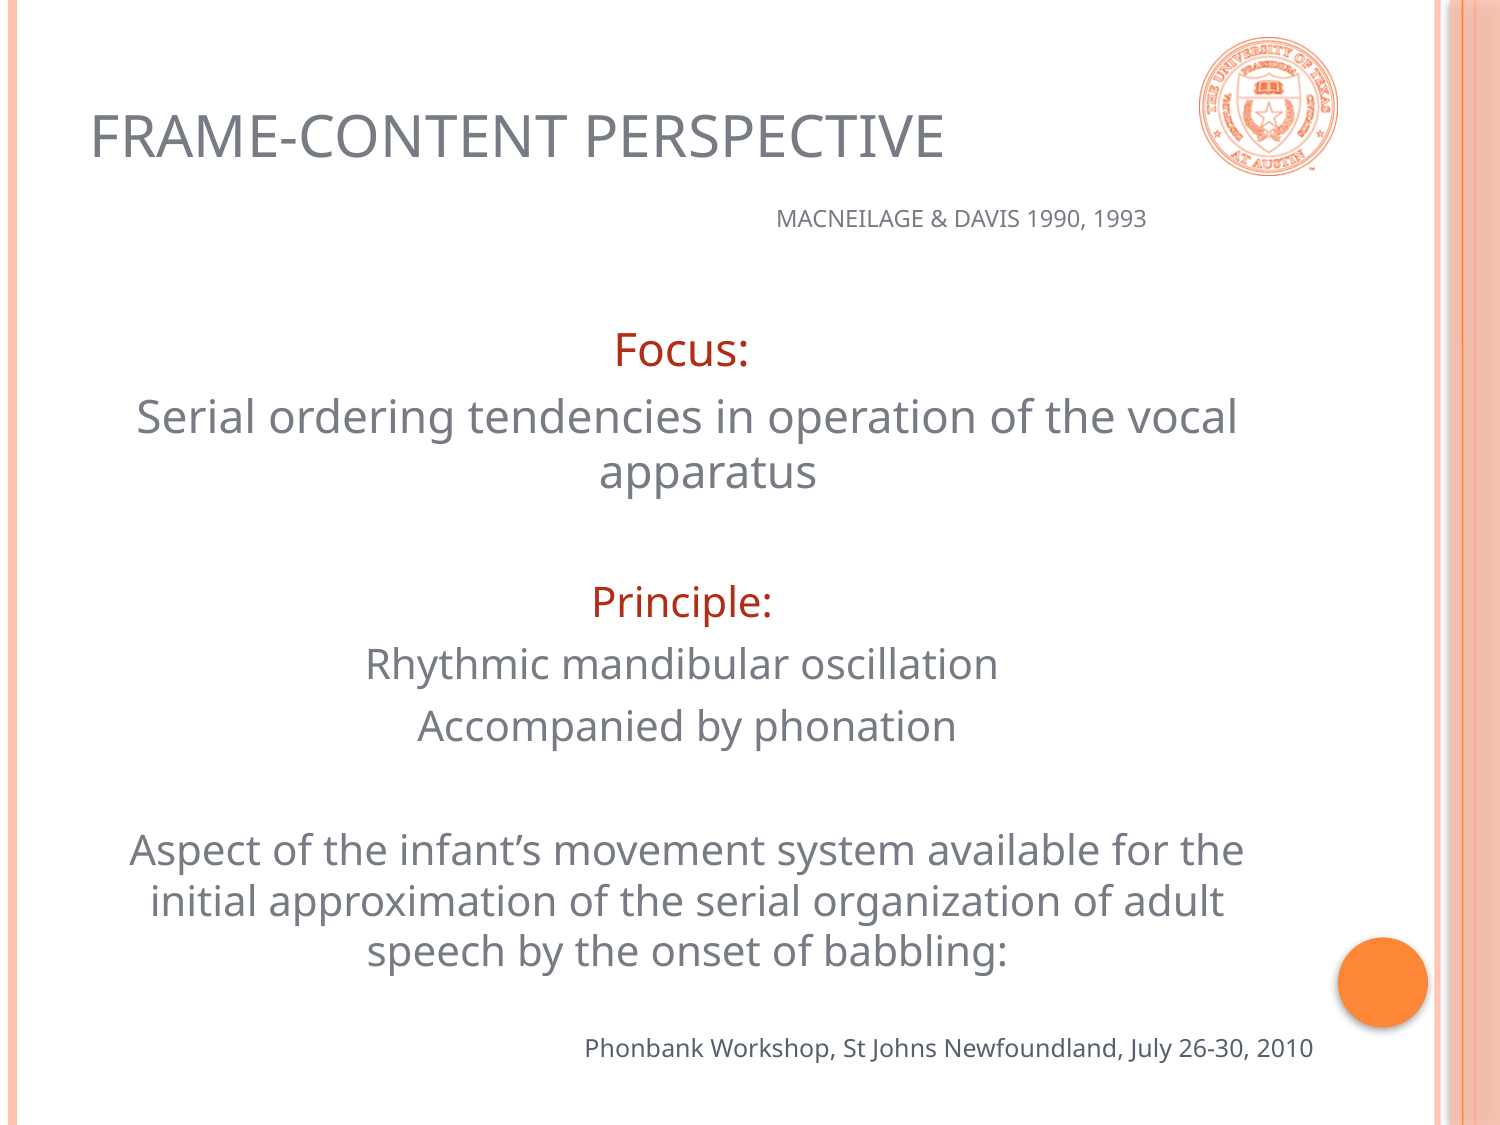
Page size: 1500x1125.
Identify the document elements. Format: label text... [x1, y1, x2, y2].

title Frame-Content Perspective MacNeilage & Davis 1990, 1993 [75, 87, 1300, 275]
list Focus: Serial ordering tendencies in operation of the vocal apparatus Principle: Rhythmic mandibular oscillation Accompanied by phonation Aspect of the infant’s movement system available for the initial approximation of the serial organization of adult speech by the onset of babbling: [75, 312, 1300, 1113]
picture [1198, 36, 1338, 176]
text_box Phonbank Workshop, St Johns Newfoundland, July 26-30, 2010 [569, 1025, 1330, 1115]
